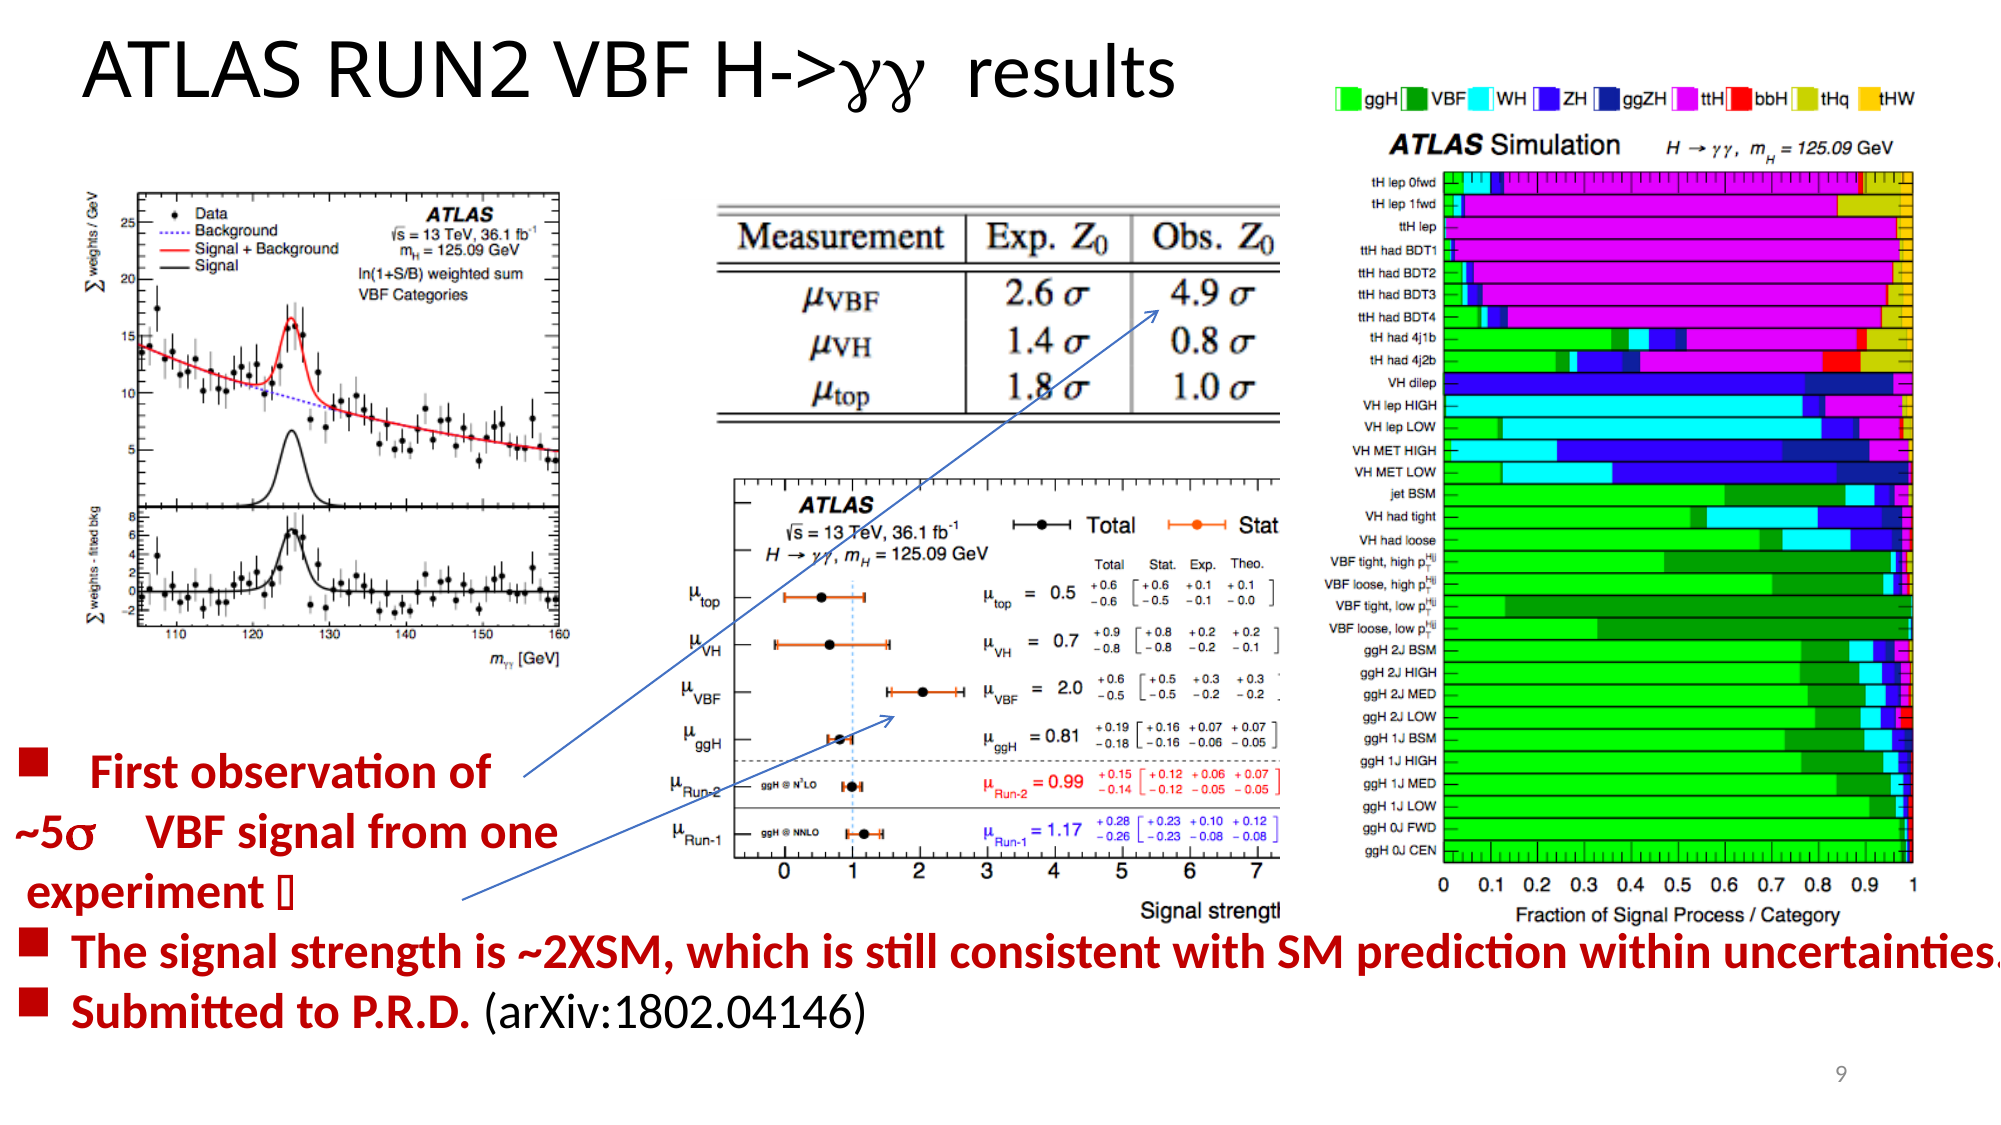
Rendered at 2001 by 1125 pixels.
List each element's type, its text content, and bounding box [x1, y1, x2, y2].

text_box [462, 716, 895, 900]
title ATLAS RUN2 VBF H->gg results [67, 13, 1225, 132]
picture [67, 167, 609, 686]
text_box First observation of ~5s VBF signal from one experiment。 The signal strength is ~2XSM, which is still consistent with SM prediction within uncertainties. Submitted to P.R.D. (arXiv:1802.04146) [0, 731, 2000, 1047]
slide_number 9 [1412, 1042, 1863, 1103]
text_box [523, 309, 1160, 778]
picture [641, 72, 1959, 946]
